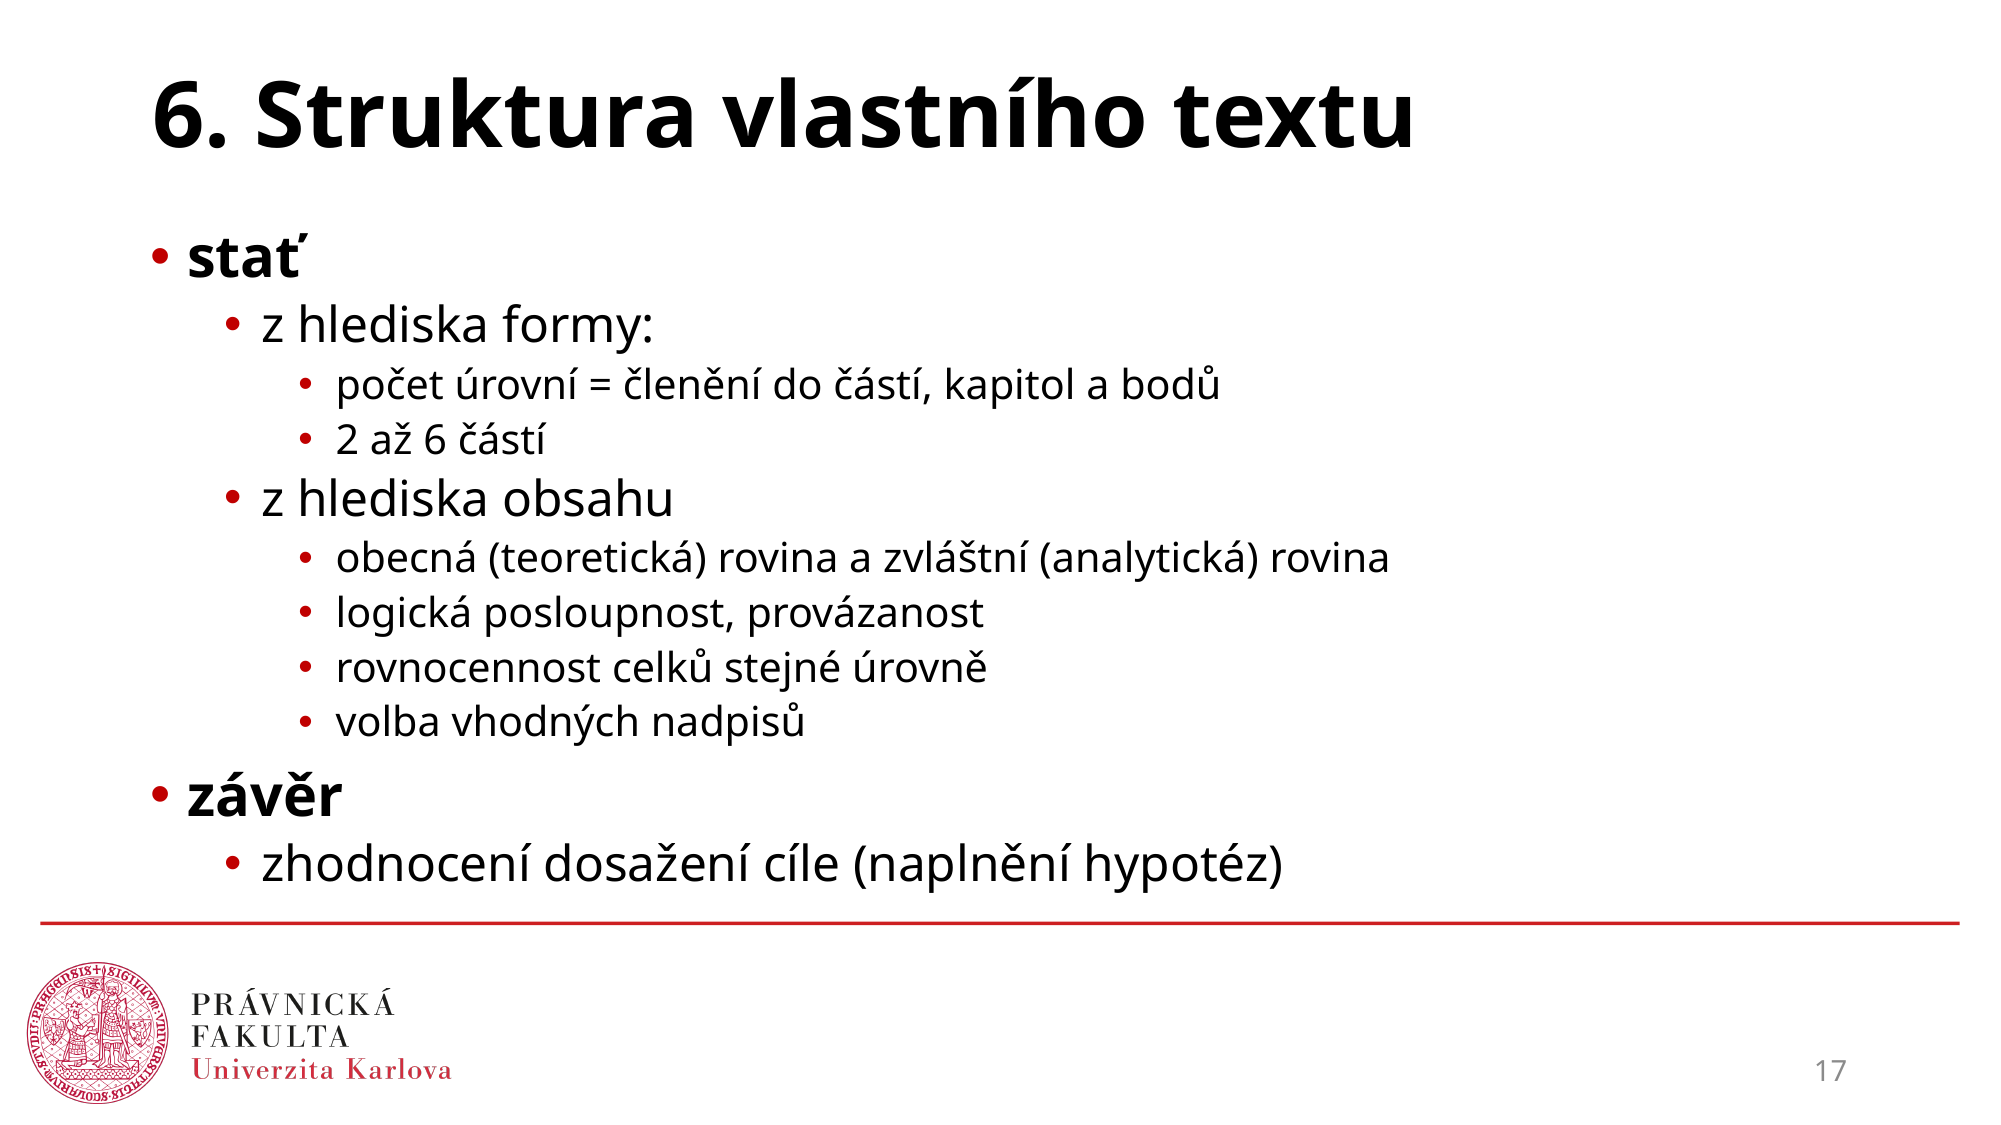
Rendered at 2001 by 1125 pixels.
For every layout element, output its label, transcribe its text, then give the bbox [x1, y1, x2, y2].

title 6. Struktura vlastního textu [137, 2, 1863, 220]
picture [26, 962, 452, 1104]
list stať z hlediska formy: počet úrovní = členění do částí, kapitol a bodů 2 až 6 částí z hlediska obsahu obecná (teoretická) rovina a zvláštní (analytická) rovina logická posloupnost, provázanost rovnocennost celků stejné úrovně volba vhodných nadpisů závěr zhodnocení dosažení cíle (naplnění hypotéz) [134, 220, 1860, 905]
slide_number 17 [1412, 1042, 1863, 1103]
